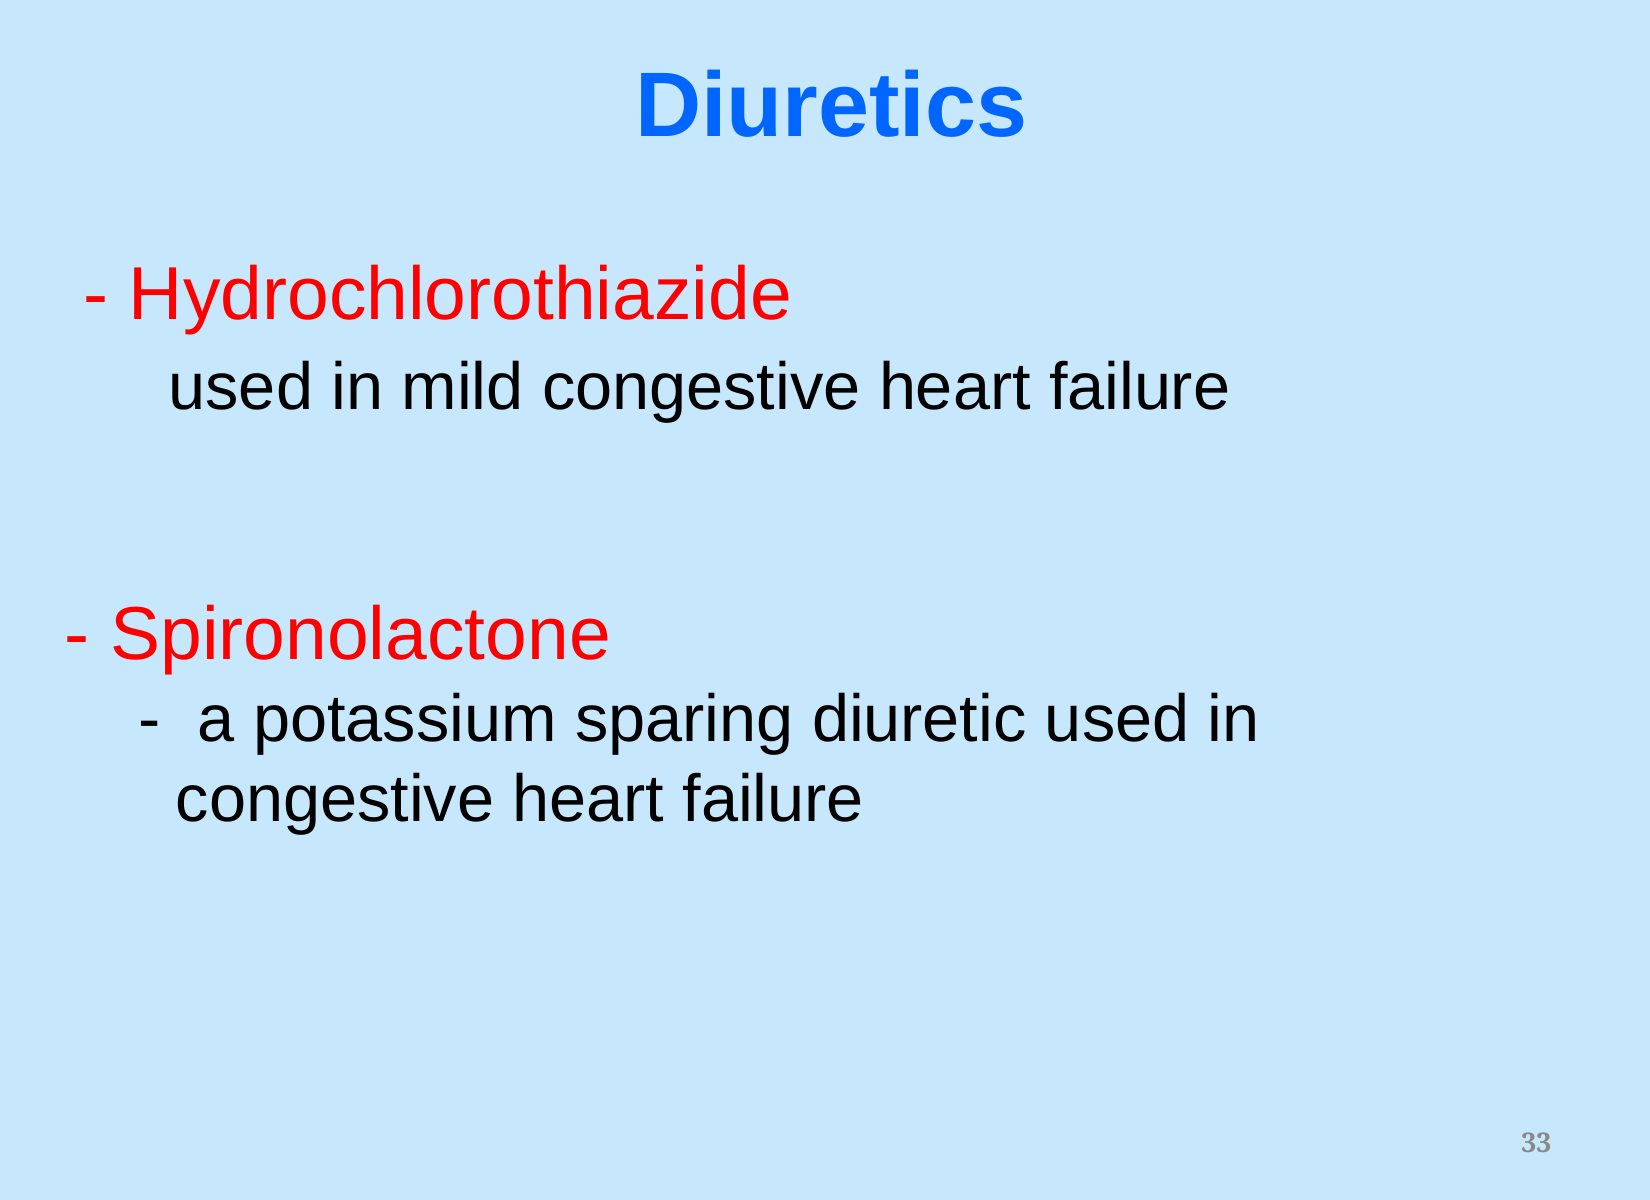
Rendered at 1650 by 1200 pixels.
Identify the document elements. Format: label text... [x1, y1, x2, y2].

text_box Diuretics - Hydrochlorothiazide used in mild congestive heart failure - Spironolactone - a potassium sparing diuretic used in congestive heart failure [49, 37, 1613, 1200]
